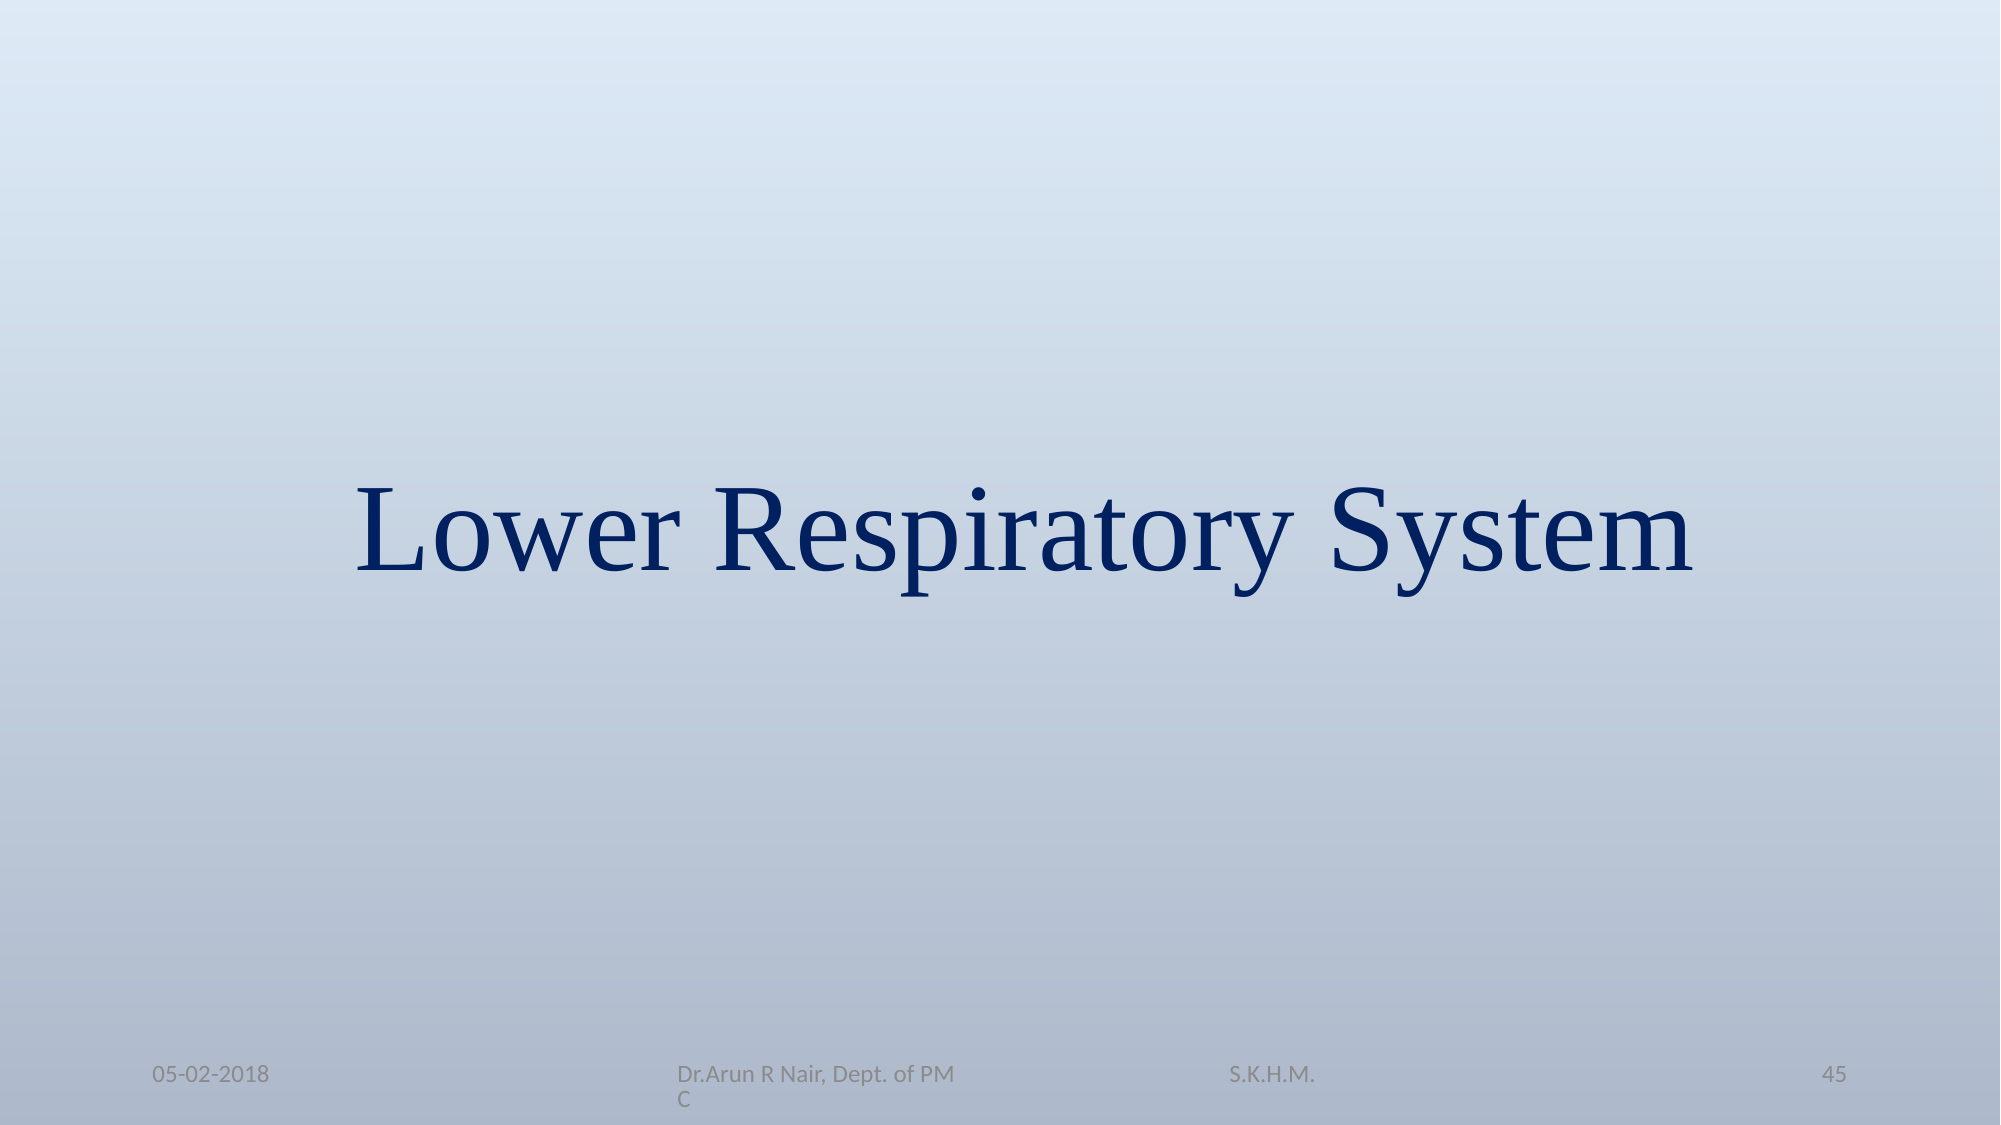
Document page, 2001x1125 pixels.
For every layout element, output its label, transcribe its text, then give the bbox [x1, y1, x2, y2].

title Lower Respiratory System [162, 277, 1888, 782]
slide_number 45 [1412, 1042, 1863, 1103]
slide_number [137, 1042, 588, 1103]
footer Dr.Arun R Nair, Dept. of PM S.K.H.M.C [662, 1042, 1338, 1103]
